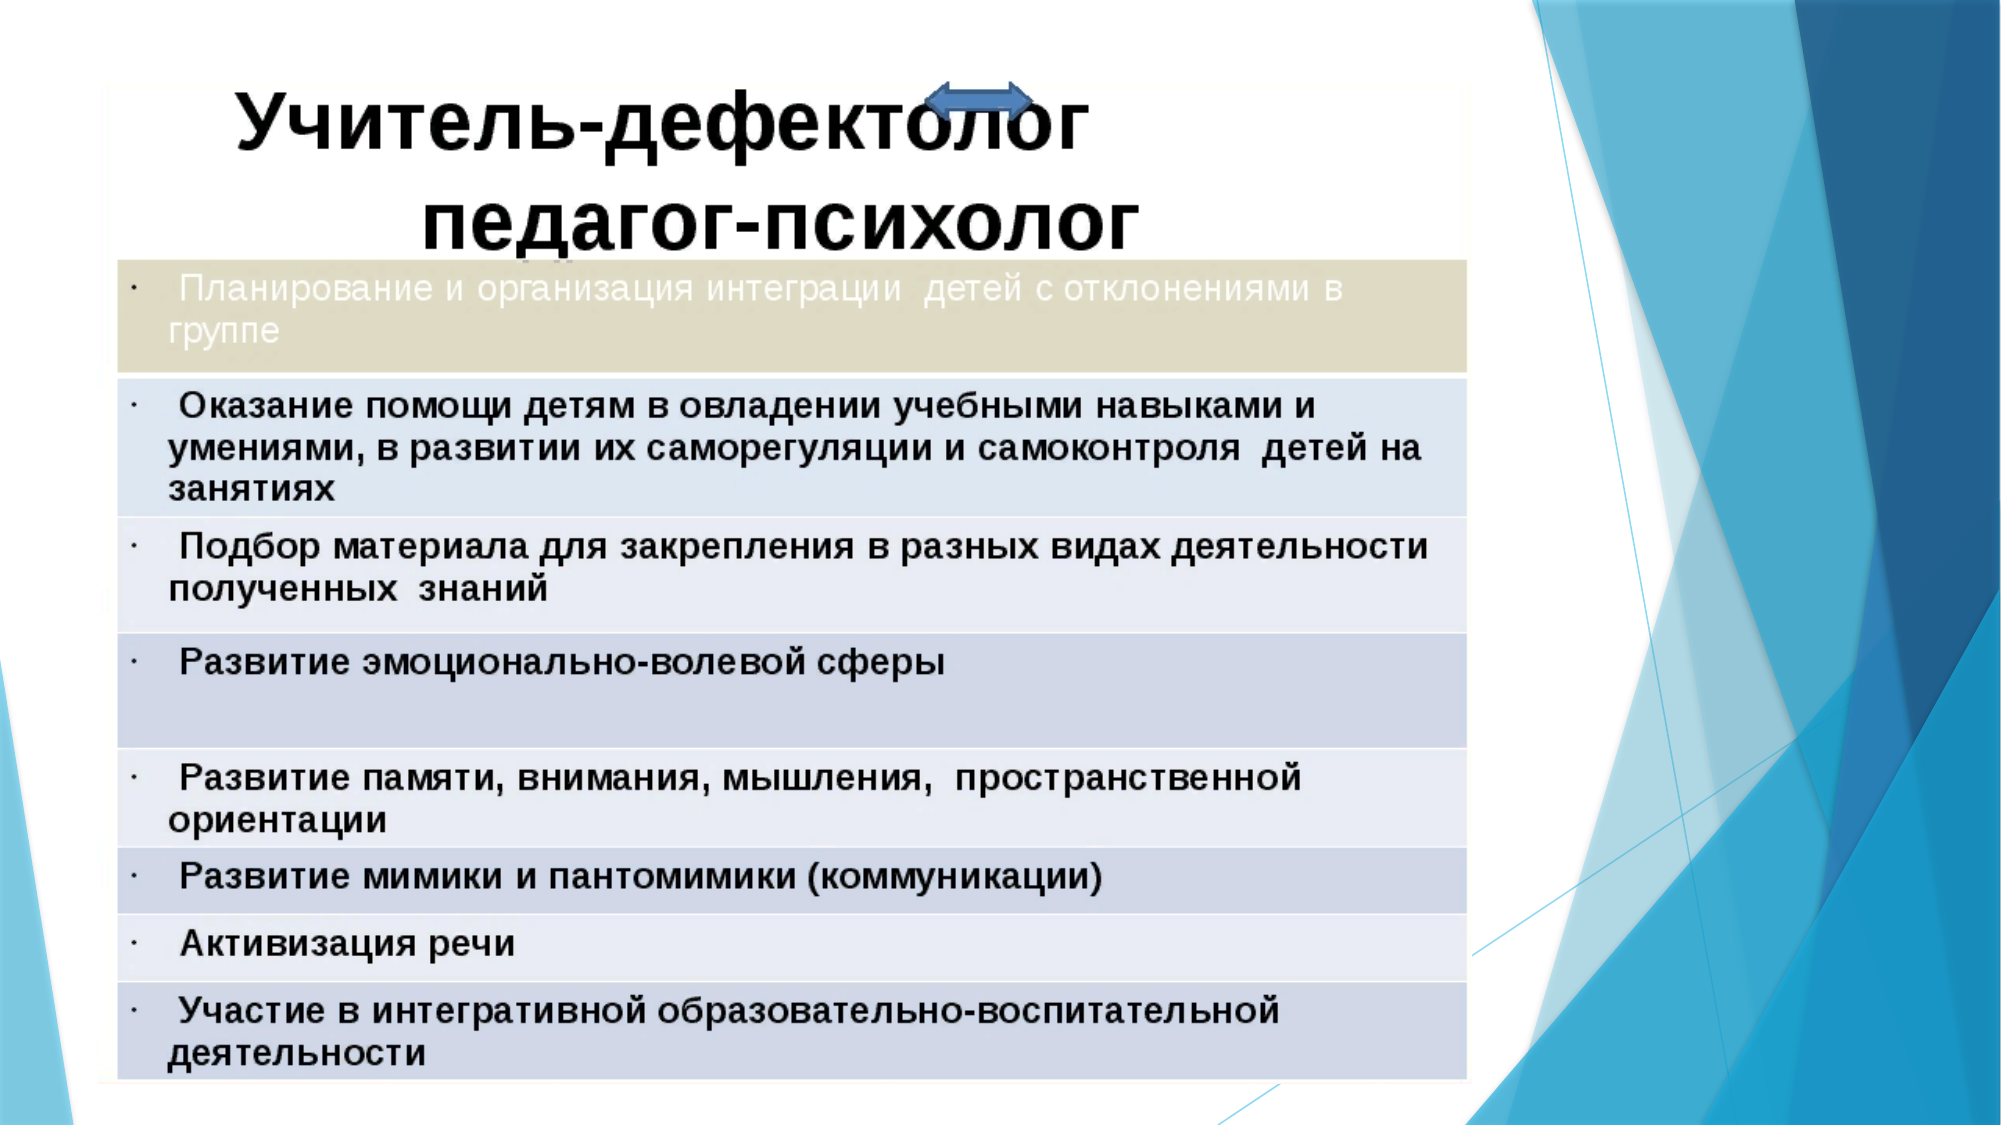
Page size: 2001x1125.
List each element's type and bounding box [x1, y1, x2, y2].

picture [97, 79, 1473, 1084]
